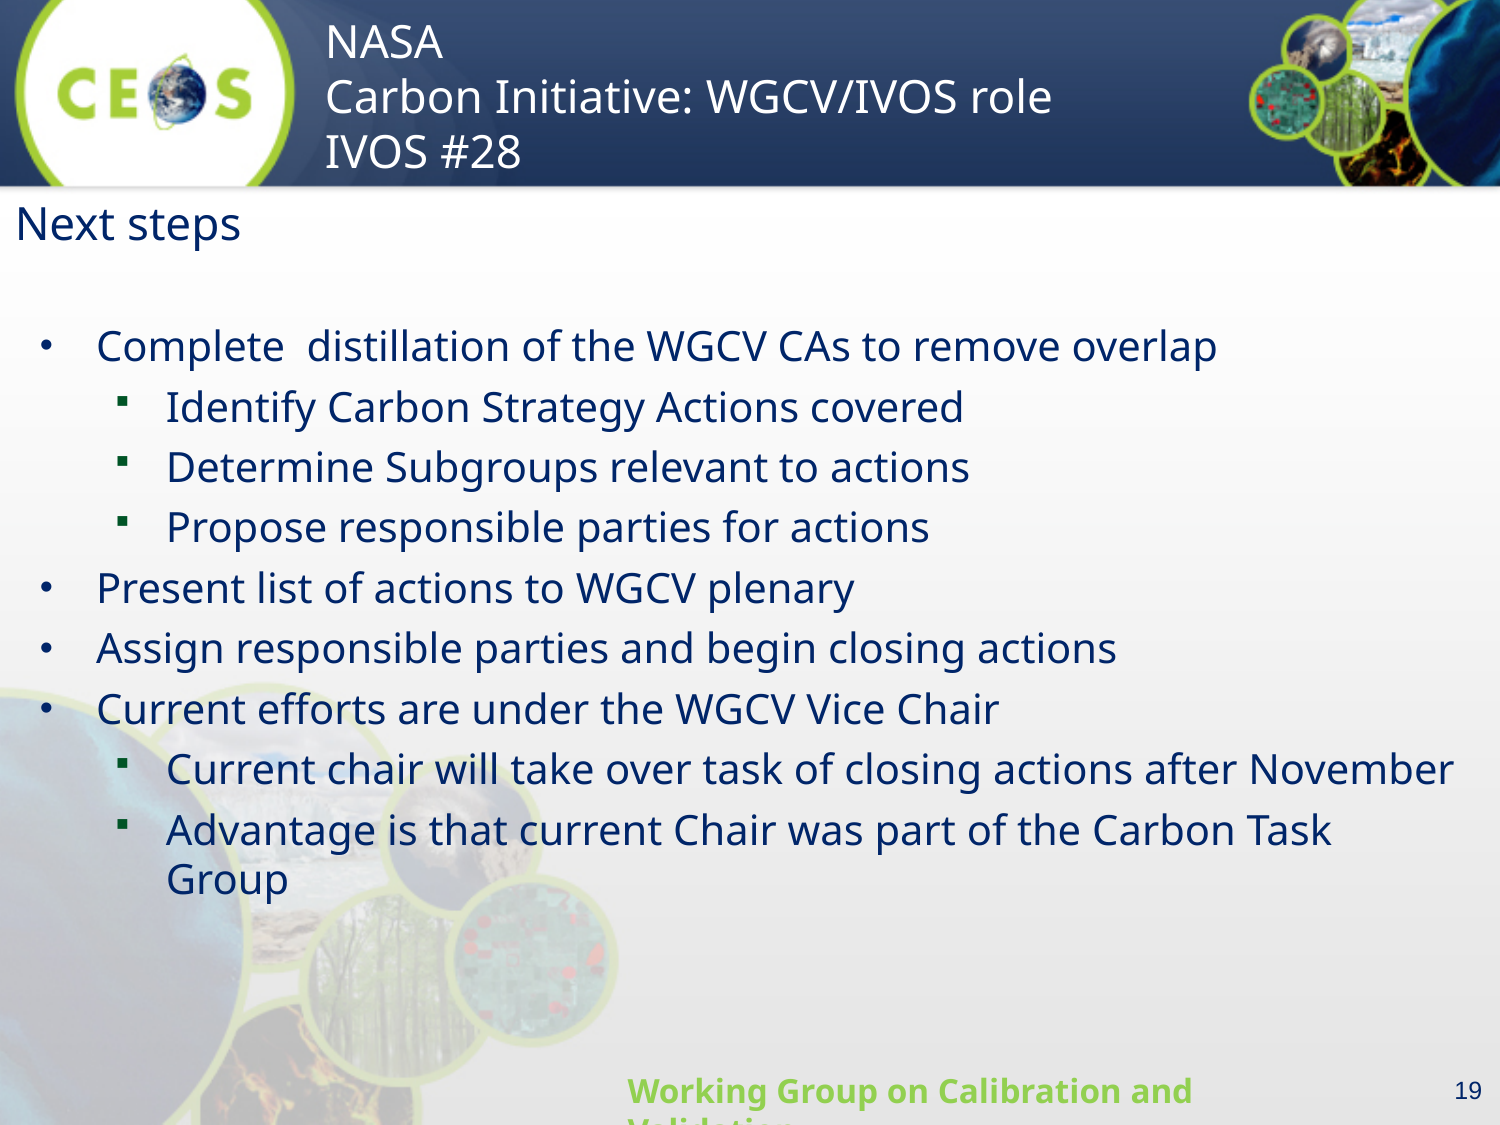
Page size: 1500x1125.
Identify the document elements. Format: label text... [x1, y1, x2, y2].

list Complete distillation of the WGCV CAs to remove overlap Identify Carbon Strategy Actions covered Determine Subgroups relevant to actions Propose responsible parties for actions Present list of actions to WGCV plenary Assign responsible parties and begin closing actions Current efforts are under the WGCV Vice Chair Current chair will take over task of closing actions after November Advantage is that current Chair was part of the Carbon Task Group [24, 312, 1475, 1063]
list Next steps [0, 187, 1363, 313]
picture [0, 0, 1500, 1125]
